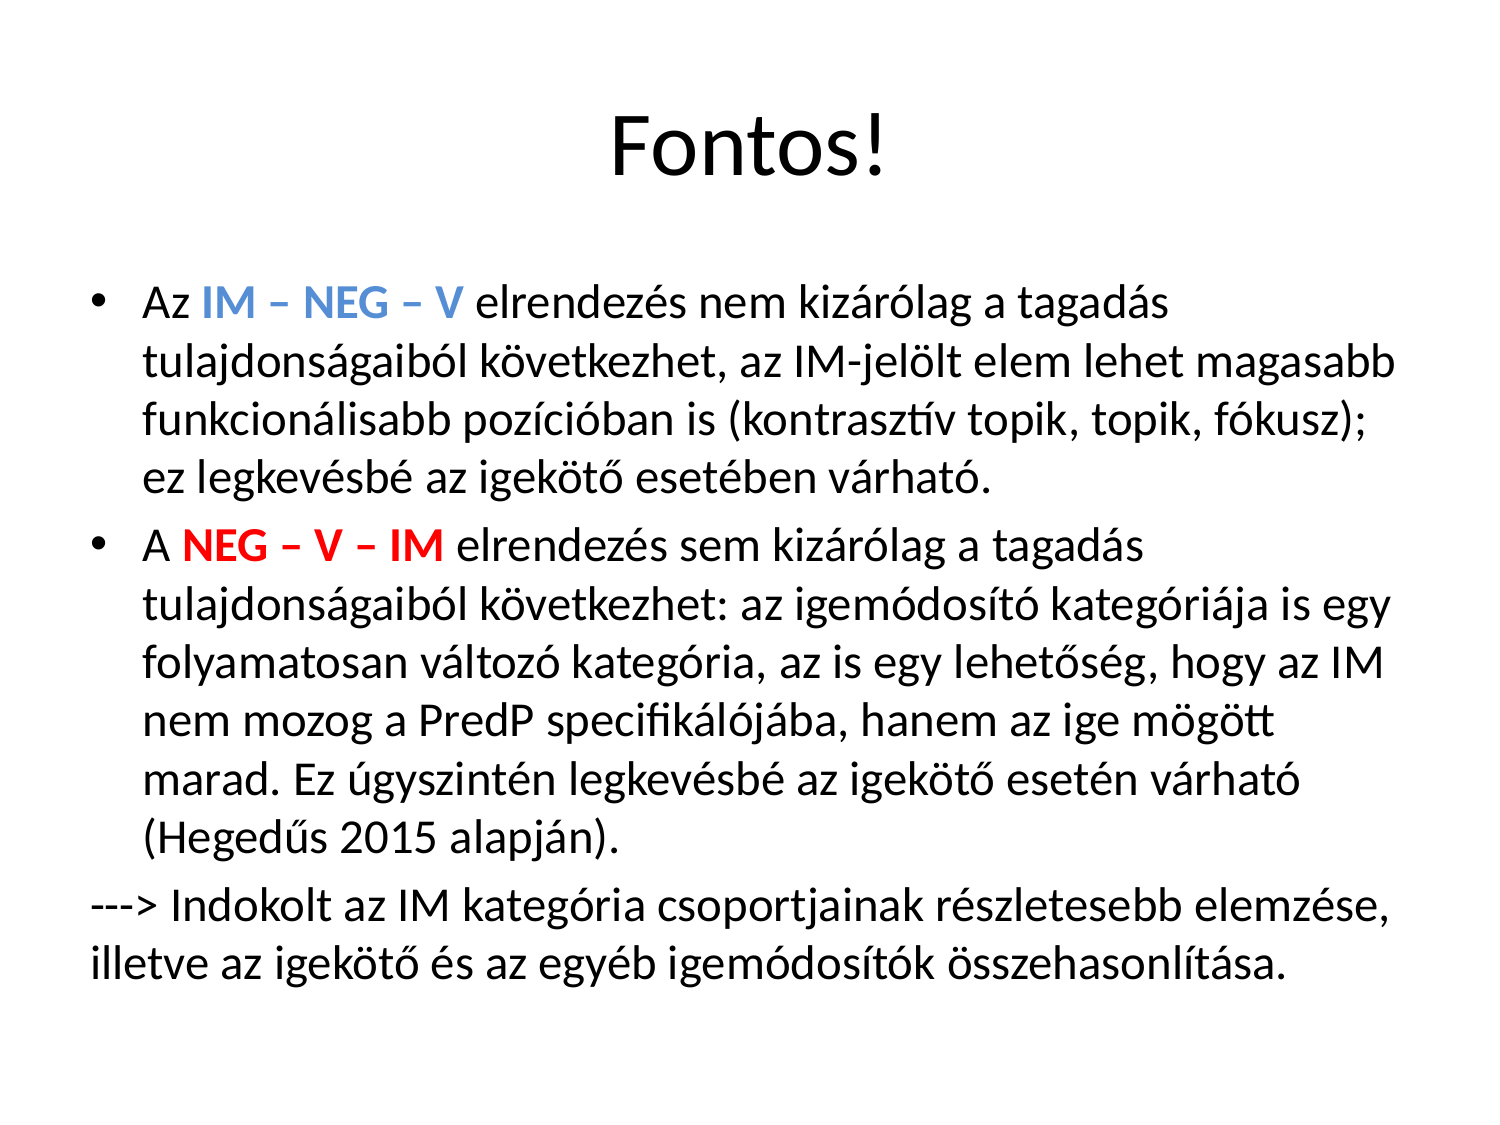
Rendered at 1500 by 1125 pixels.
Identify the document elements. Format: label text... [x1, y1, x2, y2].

title Fontos! [75, 45, 1425, 233]
list Az IM – NEG – V elrendezés nem kizárólag a tagadás tulajdonságaiból következhet, az IM-jelölt elem lehet magasabb funkcionálisabb pozícióban is (kontrasztív topik, topik, fókusz); ez legkevésbé az igekötő esetében várható. A NEG – V – IM elrendezés sem kizárólag a tagadás tulajdonságaiból következhet: az igemódosító kategóriája is egy folyamatosan változó kategória, az is egy lehetőség, hogy az IM nem mozog a PredP specifikálójába, hanem az ige mögött marad. Ez úgyszintén legkevésbé az igekötő esetén várható (Hegedűs 2015 alapján). ---> Indokolt az IM kategória csoportjainak részletesebb elemzése, illetve az igekötő és az egyéb igemódosítók összehasonlítása. [75, 262, 1425, 1005]
